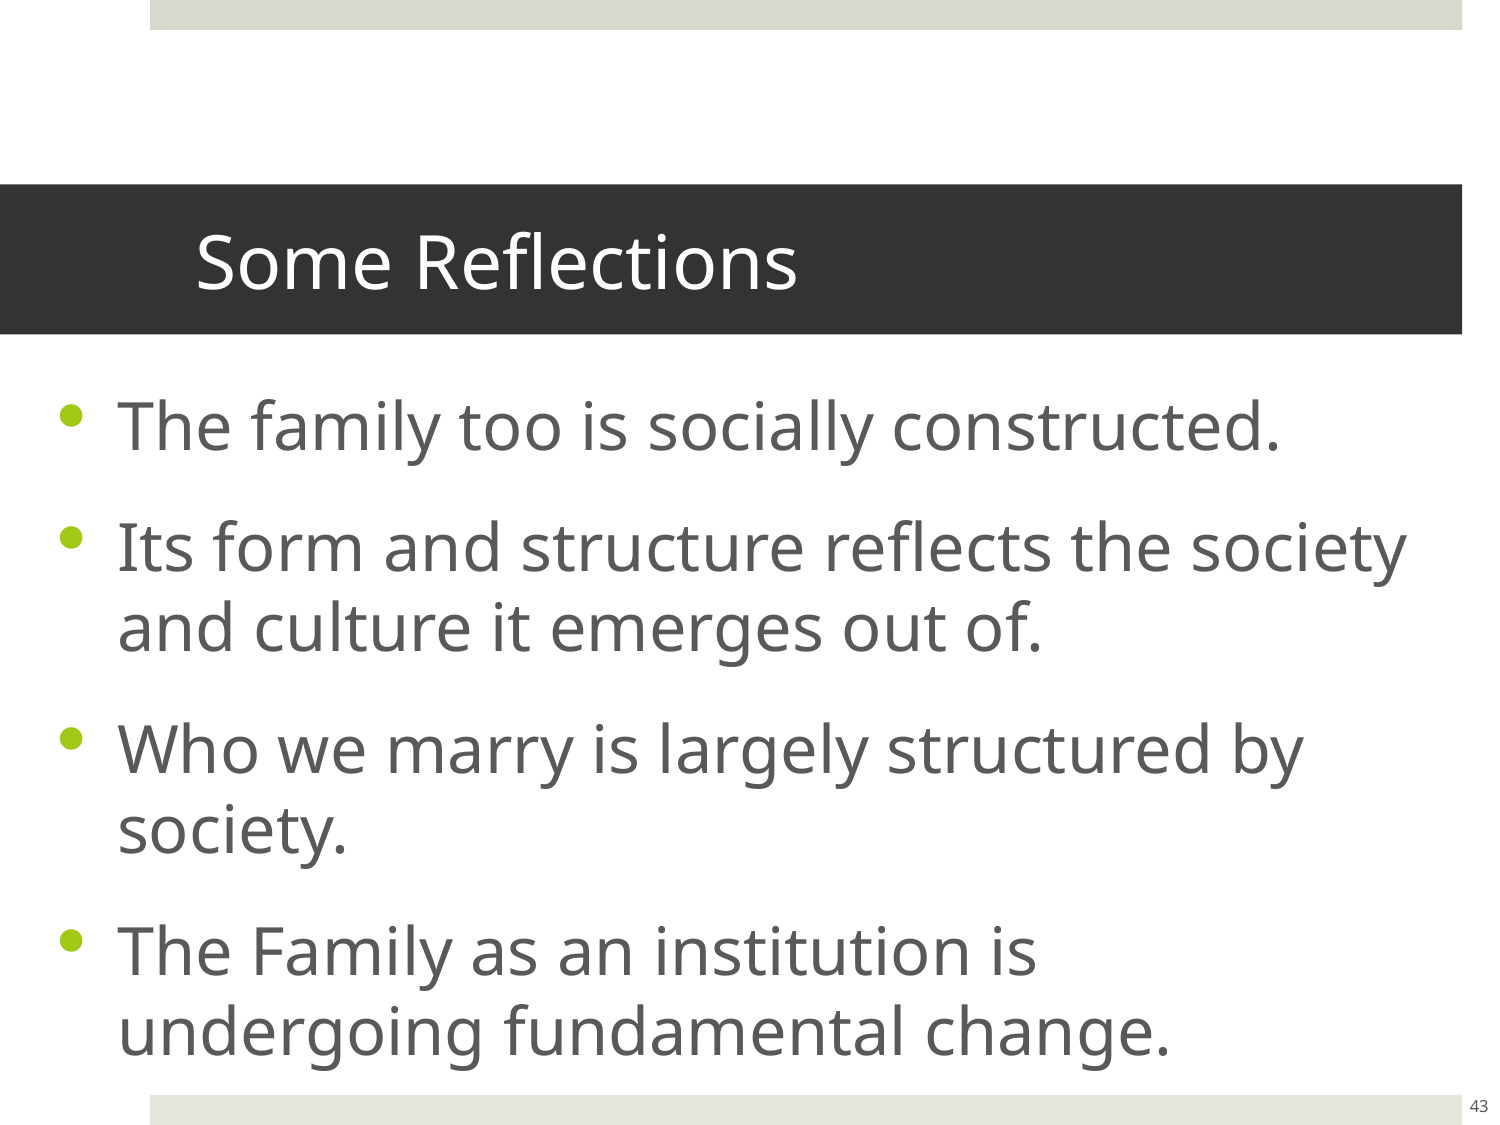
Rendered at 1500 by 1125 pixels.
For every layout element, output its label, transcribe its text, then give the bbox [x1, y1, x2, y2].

slide_number 43 [1441, 1077, 1500, 1125]
list The family too is socially constructed. Its form and structure reflects the society and culture it emerges out of. Who we marry is largely structured by society. The Family as an institution is undergoing fundamental change. [45, 376, 1432, 1028]
title Some Reflections [0, 184, 1463, 335]
